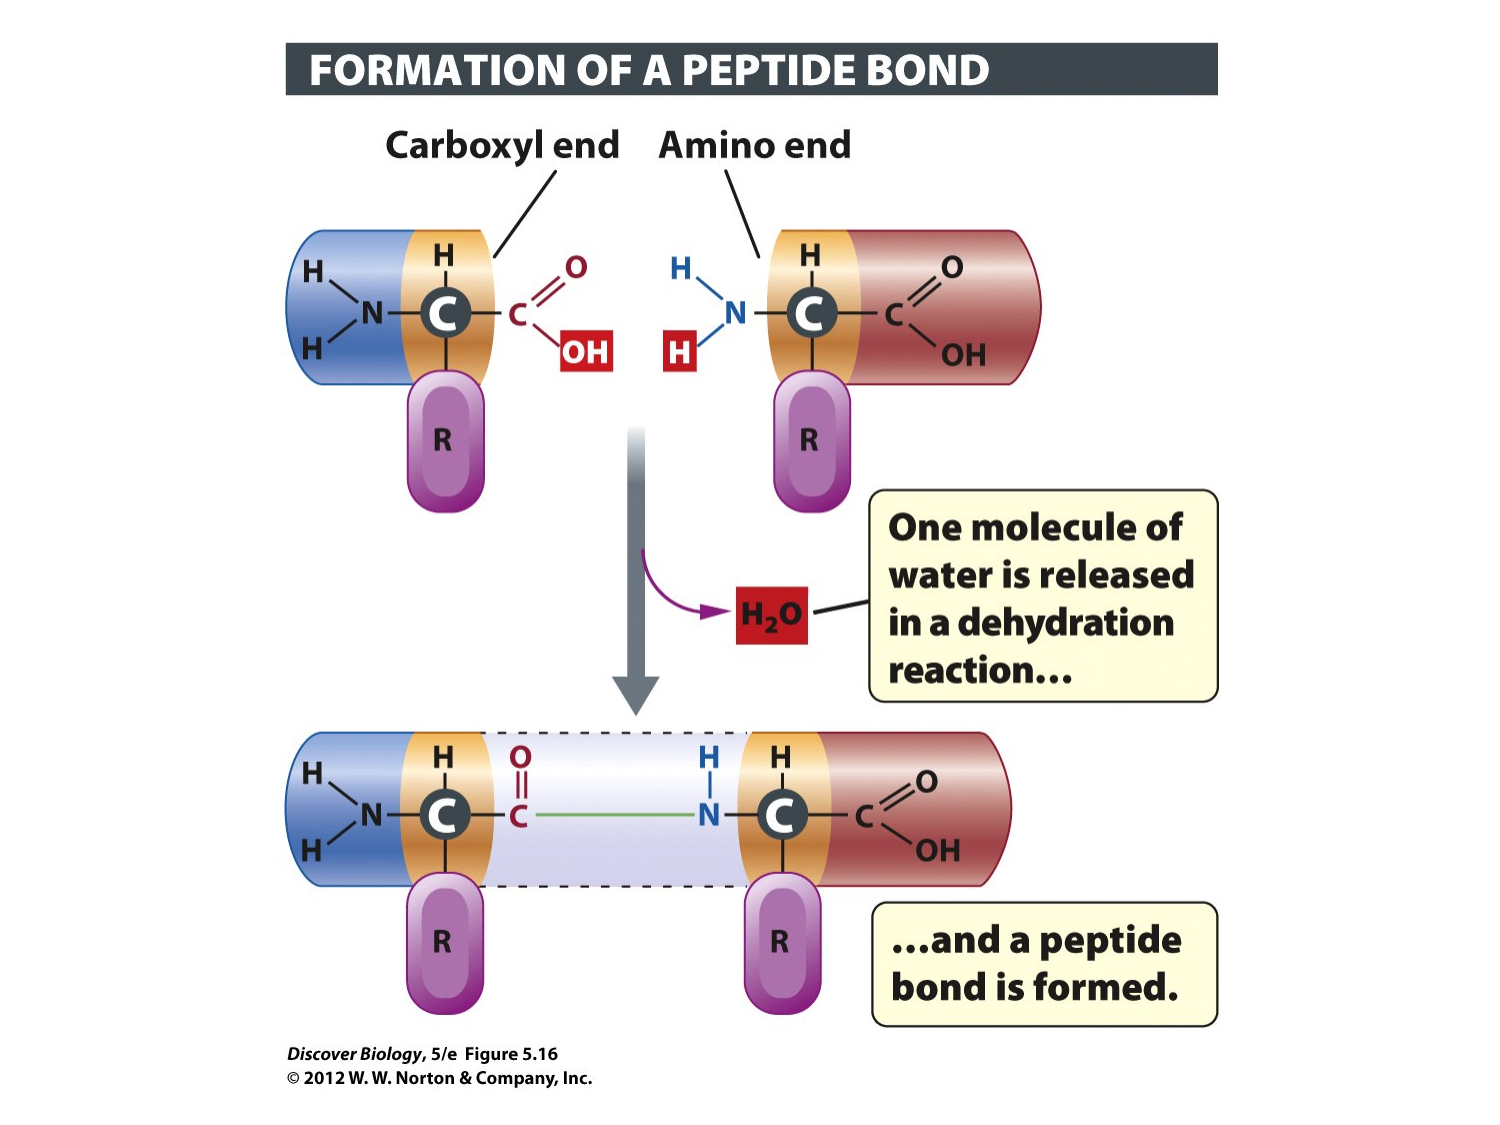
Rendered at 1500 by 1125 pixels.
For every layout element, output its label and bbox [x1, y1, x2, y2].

picture [276, 35, 1227, 1092]
